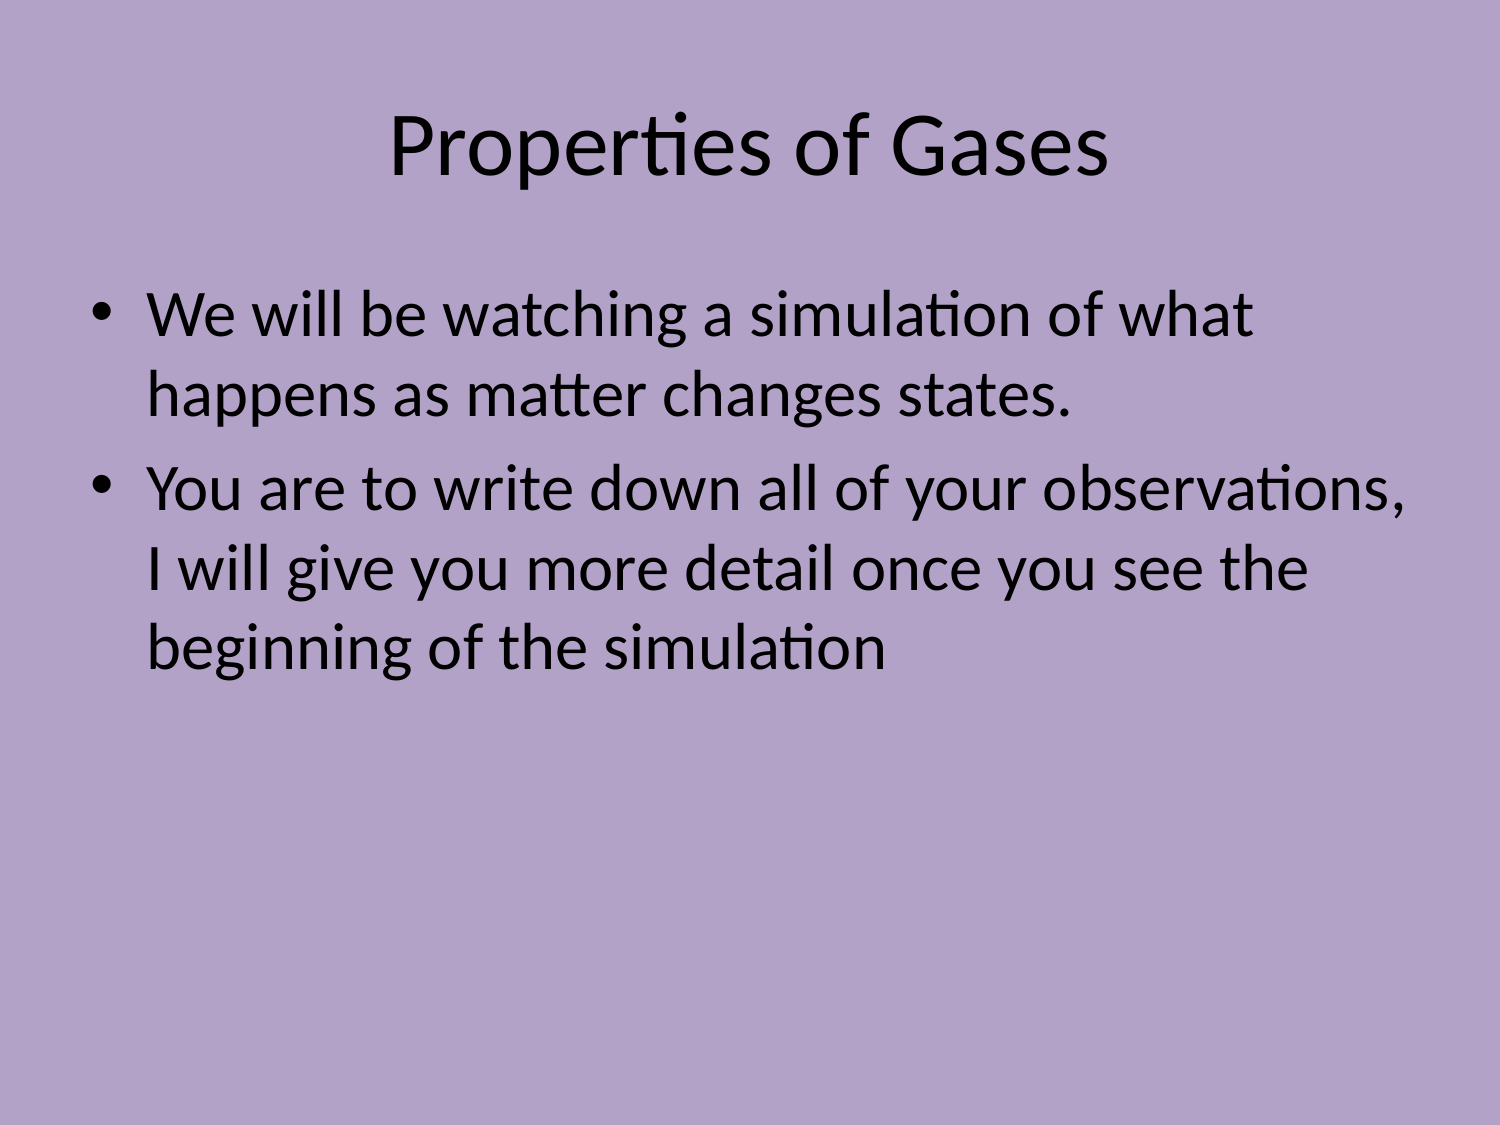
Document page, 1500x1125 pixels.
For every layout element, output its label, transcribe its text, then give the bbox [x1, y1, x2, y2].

title Properties of Gases [75, 45, 1425, 233]
list We will be watching a simulation of what happens as matter changes states. You are to write down all of your observations, I will give you more detail once you see the beginning of the simulation [75, 262, 1425, 1005]
